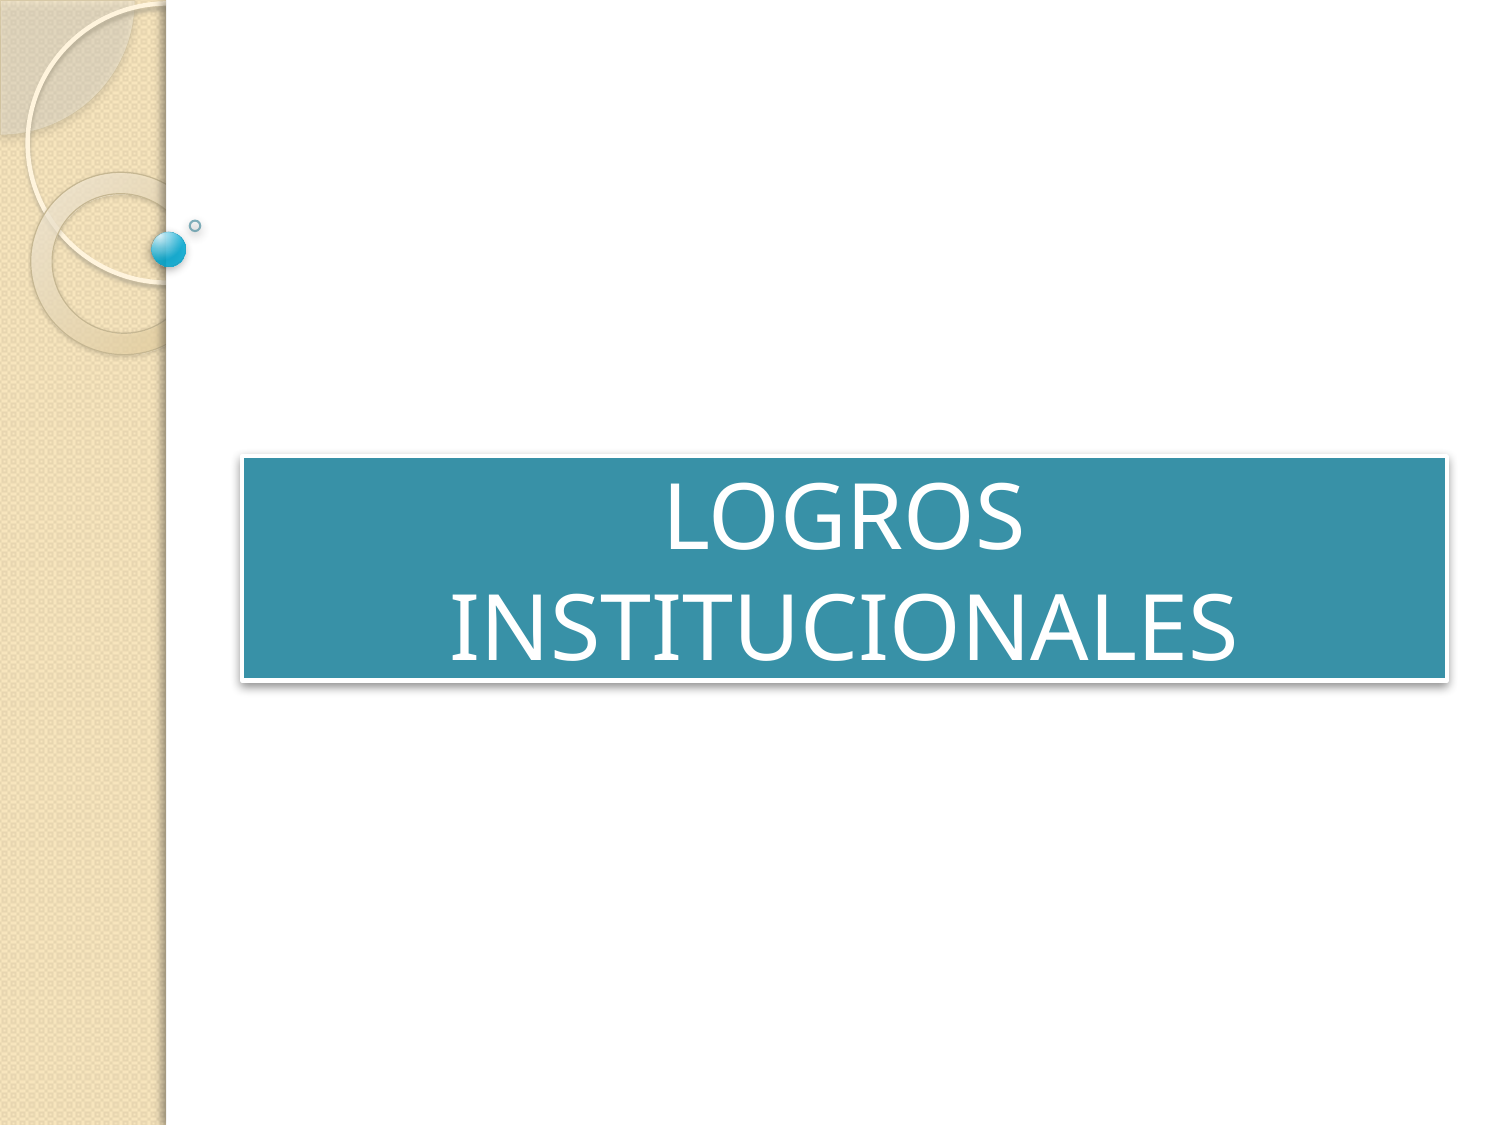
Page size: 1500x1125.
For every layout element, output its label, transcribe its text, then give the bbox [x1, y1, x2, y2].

title LOGROS INSTITUCIONALES [240, 454, 1449, 683]
